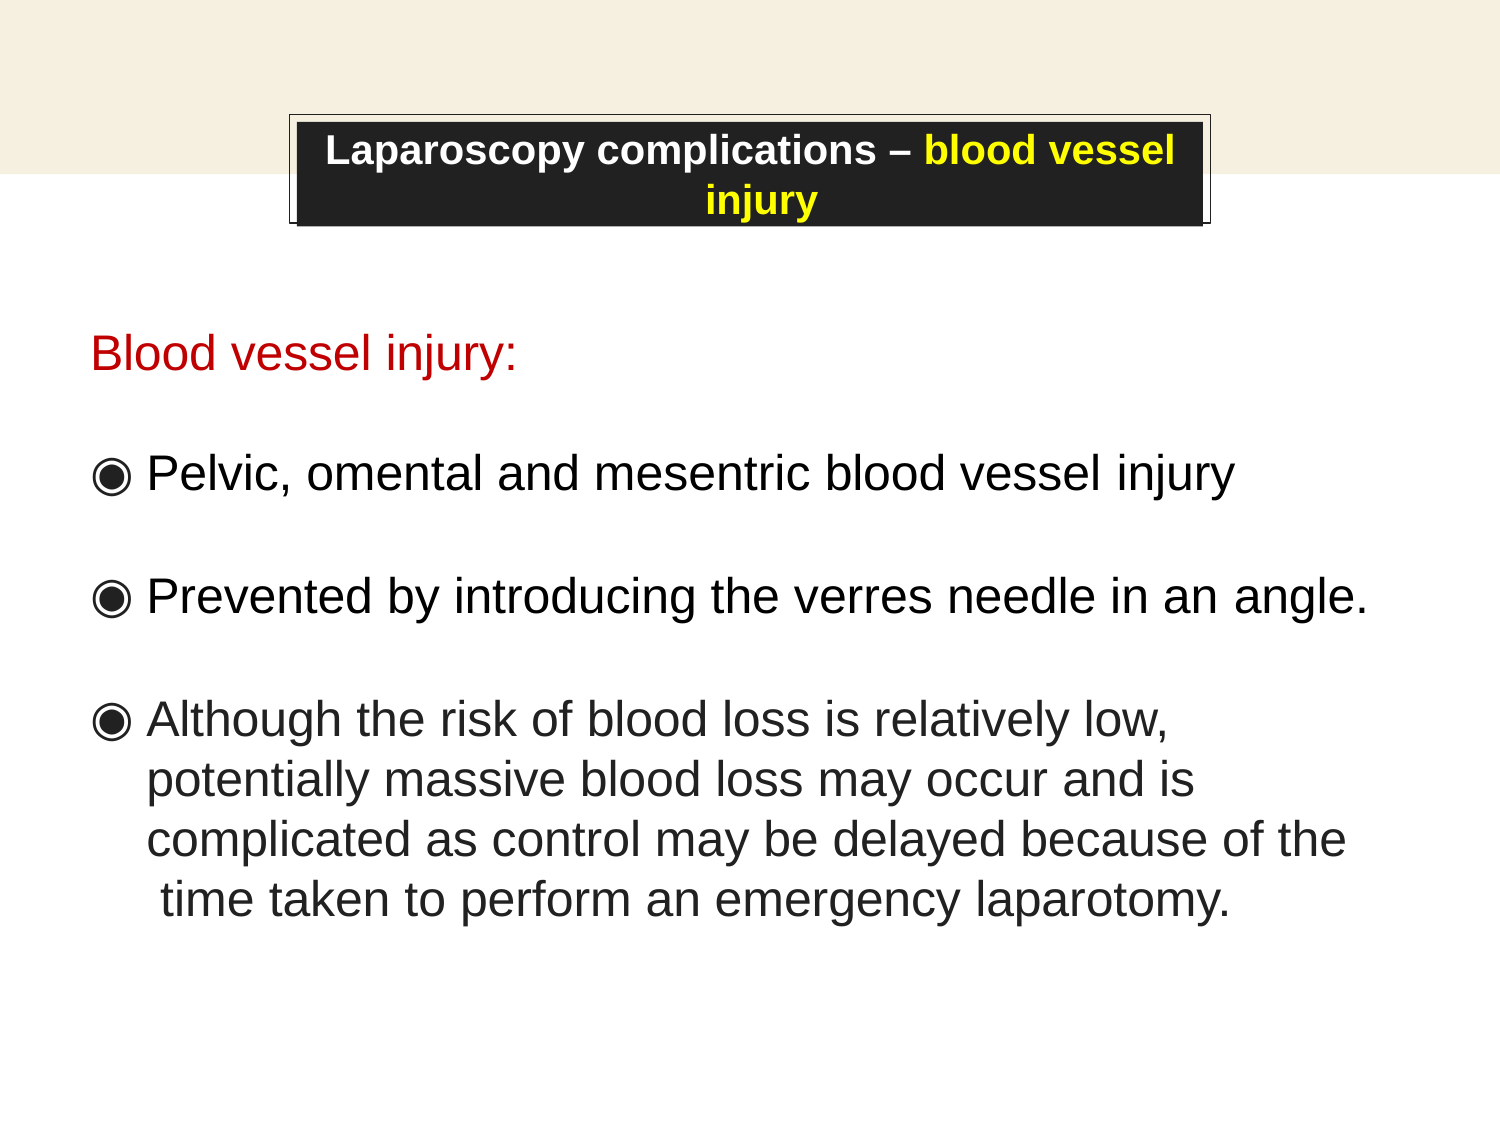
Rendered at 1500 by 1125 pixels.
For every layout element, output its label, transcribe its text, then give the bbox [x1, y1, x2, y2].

text_box Laparoscopy complications – blood vessel injury [289, 114, 1211, 223]
text_box Pelvic, omental and mesentric blood vessel injury Prevented by introducing the verres needle in an angle. Although the risk of blood loss is relatively low, potentially massive blood loss may occur and is complicated as control may be delayed because of the time taken to perform an emergency laparotomy. [87, 438, 1375, 926]
title Blood vessel injury: [87, 318, 524, 438]
